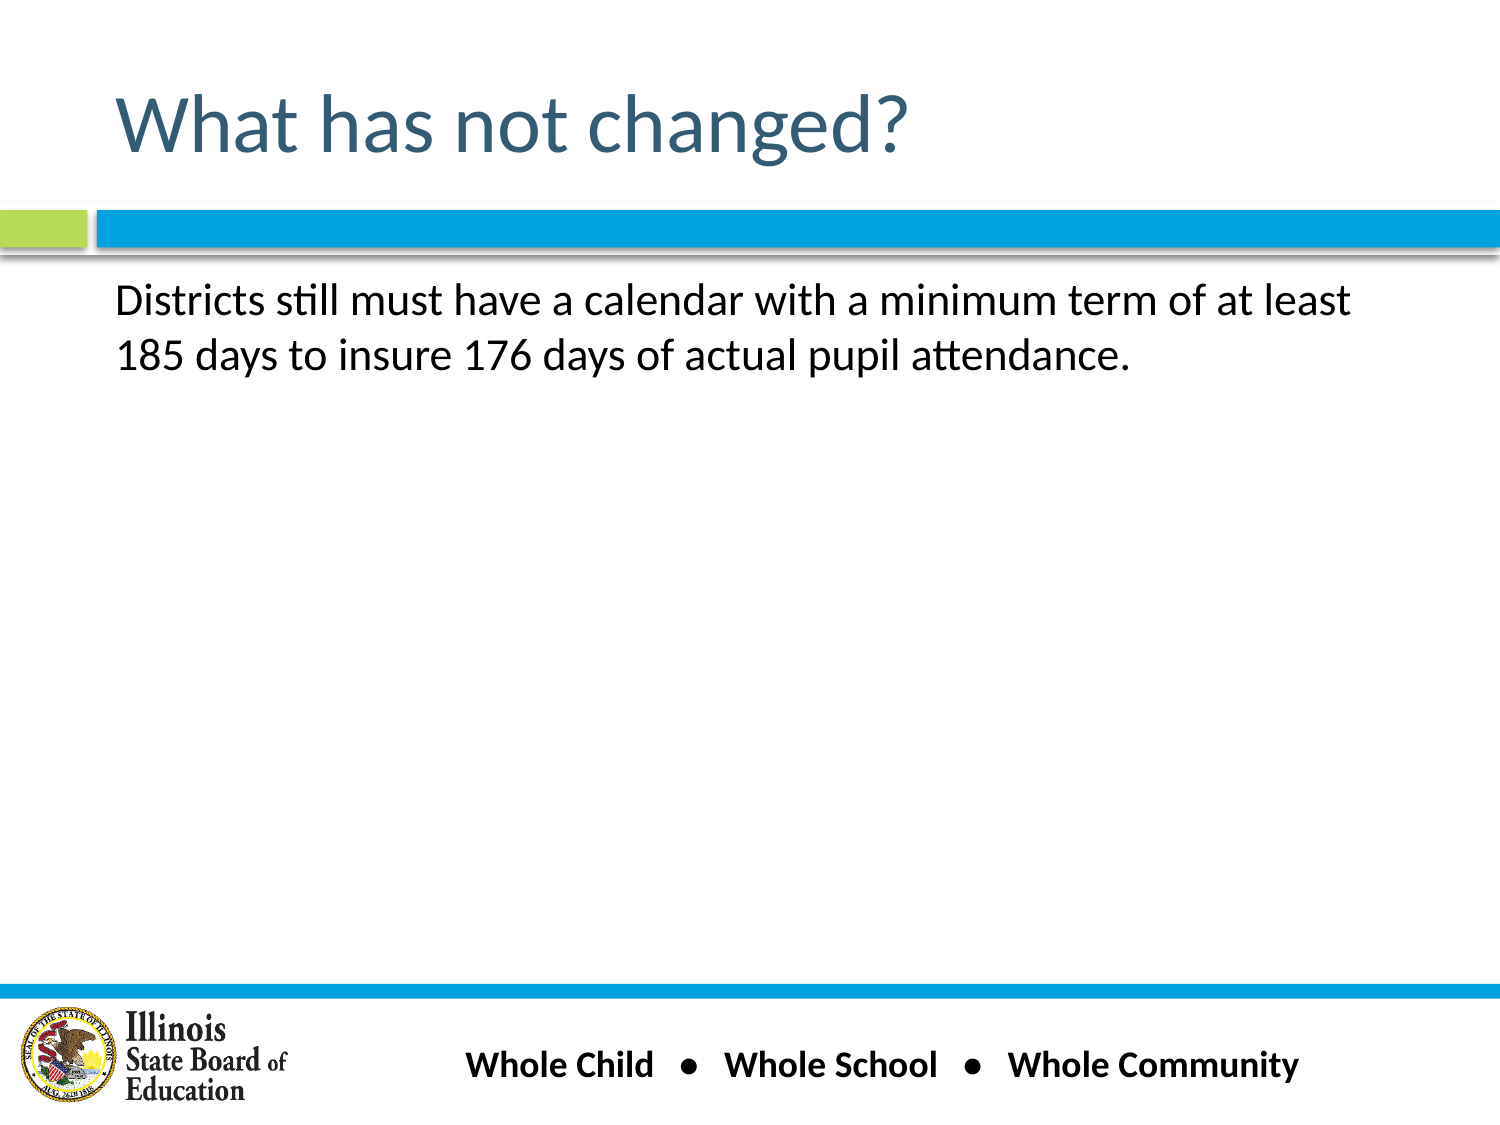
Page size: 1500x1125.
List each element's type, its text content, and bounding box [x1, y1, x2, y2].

title What has not changed? [100, 37, 1438, 200]
text_box Whole Child • Whole School • Whole Community [327, 1032, 1438, 1092]
list Districts still must have a calendar with a minimum term of at least 185 days to insure 176 days of actual pupil attendance. [100, 262, 1438, 1000]
picture [15, 1003, 293, 1106]
